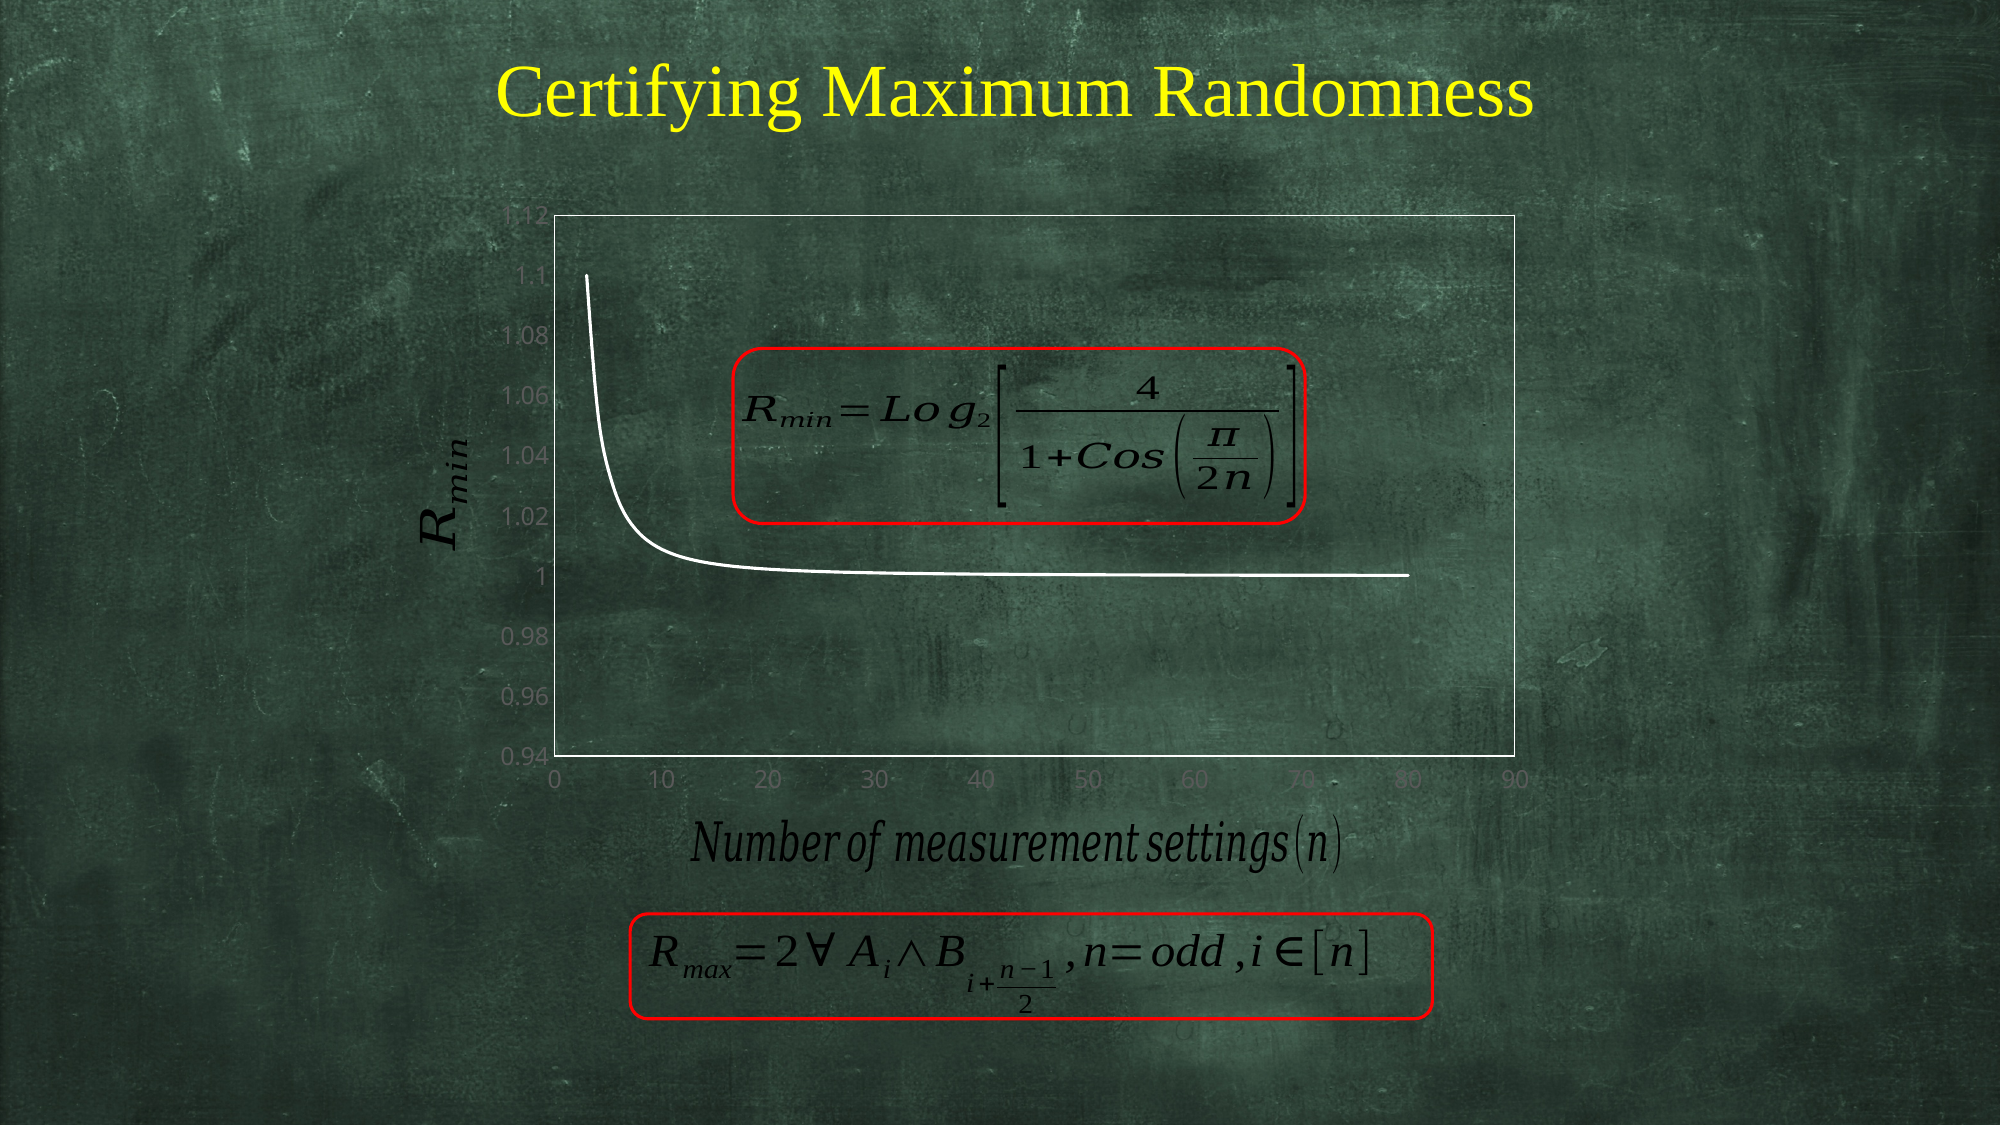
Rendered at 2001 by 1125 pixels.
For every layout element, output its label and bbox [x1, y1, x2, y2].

text_box [629, 913, 1433, 1020]
picture [0, 0, 2000, 1125]
text_box [412, 158, 1541, 878]
text_box [732, 347, 1306, 524]
